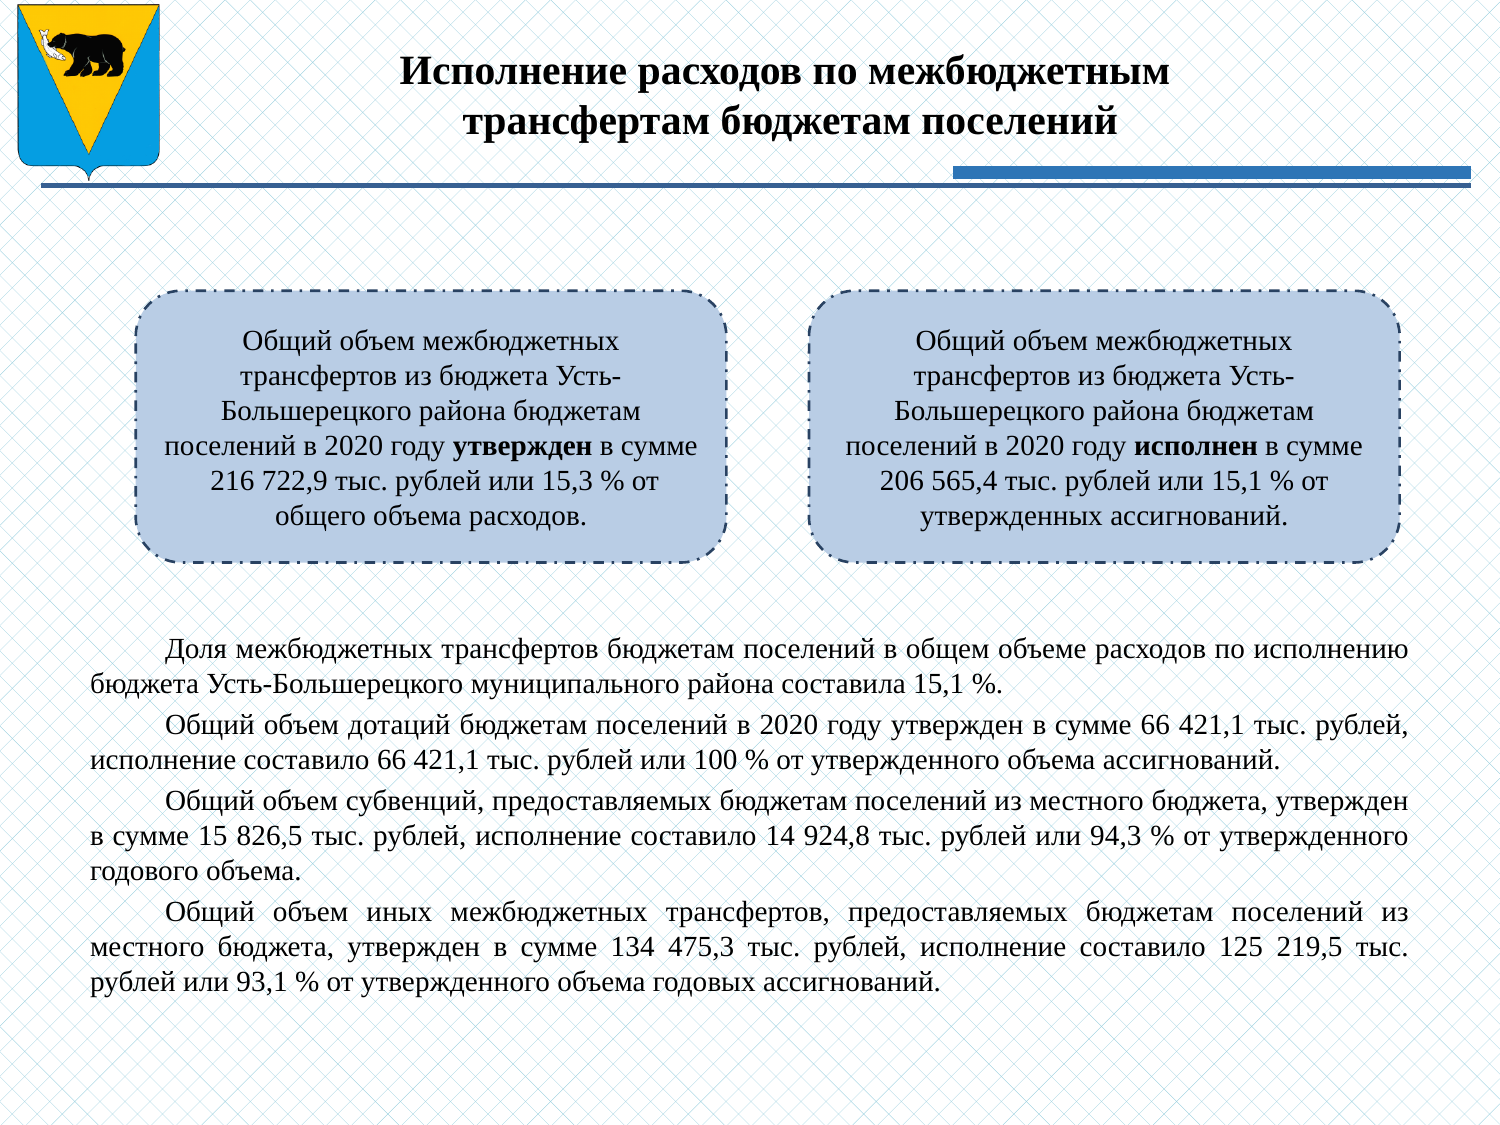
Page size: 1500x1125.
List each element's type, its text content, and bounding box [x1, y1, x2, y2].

title Исполнение расходов по межбюджетным трансфертам бюджетам поселений [164, 22, 1466, 163]
text_box Общий объем межбюджетных трансфертов из бюджета Усть-Большерецкого района бюджетам поселений в 2020 году утвержден в сумме 216 722,9 тыс. рублей или 15,3 % от общего объема расходов. [134, 289, 728, 564]
picture [17, 151, 160, 181]
list Доля межбюджетных трансфертов бюджетам поселений в общем объеме расходов по исполнению бюджета Усть-Большерецкого муниципального района составила 15,1 %. Общий объем дотаций бюджетам поселений в 2020 году утвержден в сумме 66 421,1 тыс. рублей, исполнение составило 66 421,1 тыс. рублей или 100 % от утвержденного объема ассигнований. Общий объем субвенций, предоставляемых бюджетам поселений из местного бюджета, утвержден в сумме 15 826,5 тыс. рублей, исполнение составило 14 924,8 тыс. рублей или 94,3 % от утвержденного годового объема. Общий объем иных межбюджетных трансфертов, предоставляемых бюджетам поселений из местного бюджета, утвержден в сумме 134 475,3 тыс. рублей, исполнение составило 125 219,5 тыс. рублей или 93,1 % от утвержденного объема годовых ассигнований. [75, 262, 1425, 1005]
text_box Общий объем межбюджетных трансфертов из бюджета Усть-Большерецкого района бюджетам поселений в 2020 году исполнен в сумме 206 565,4 тыс. рублей или 15,1 % от утвержденных ассигнований. [807, 289, 1401, 564]
picture [17, 4, 160, 152]
